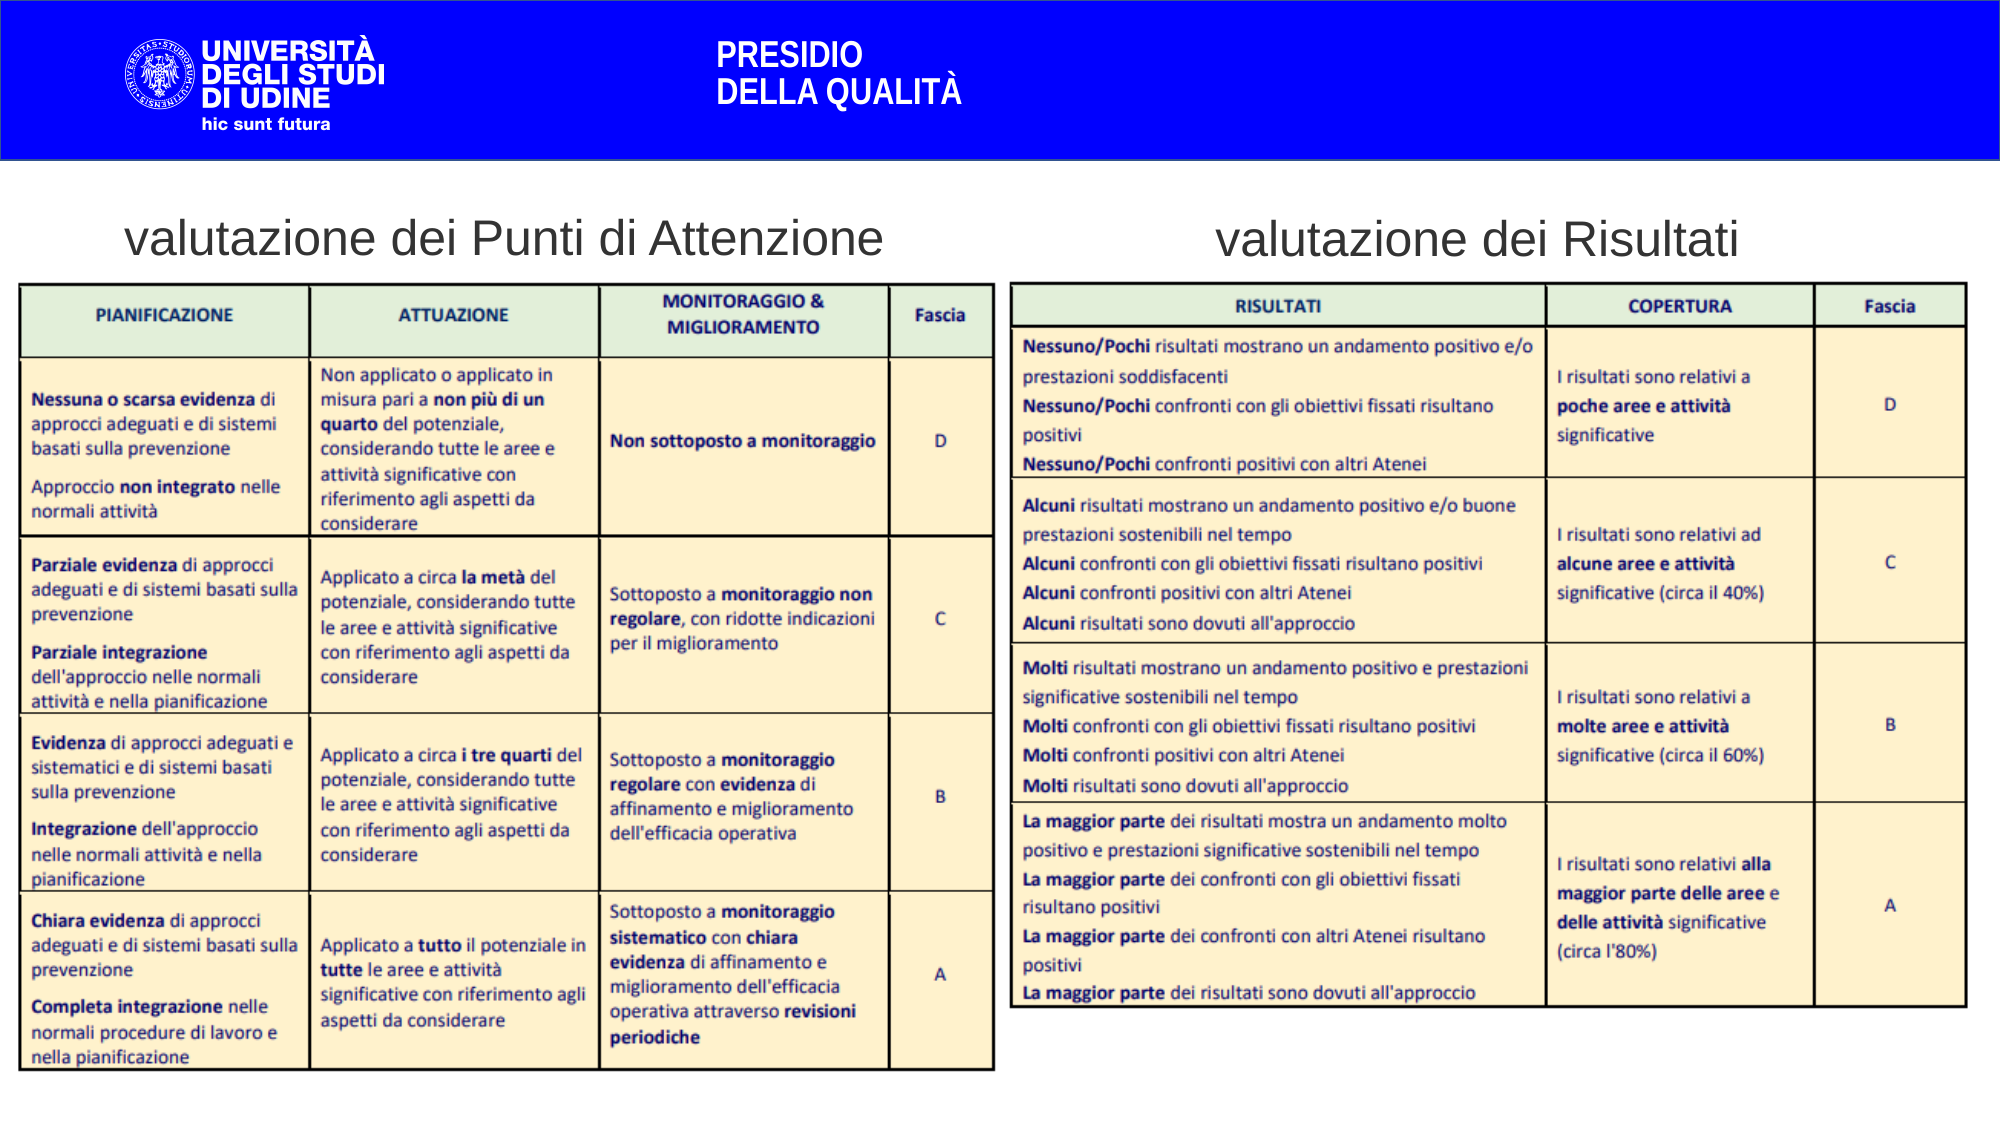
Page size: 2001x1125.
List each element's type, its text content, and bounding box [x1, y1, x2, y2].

picture [1006, 276, 1974, 1013]
text_box PRESIDIO DELLA QUALITÀ [701, 31, 986, 120]
picture [125, 35, 384, 141]
text_box valutazione dei Punti di Attenzione [109, 197, 900, 273]
text_box valutazione dei Risultati [1200, 198, 1755, 274]
picture [14, 274, 1003, 1079]
text_box [0, 0, 2000, 161]
